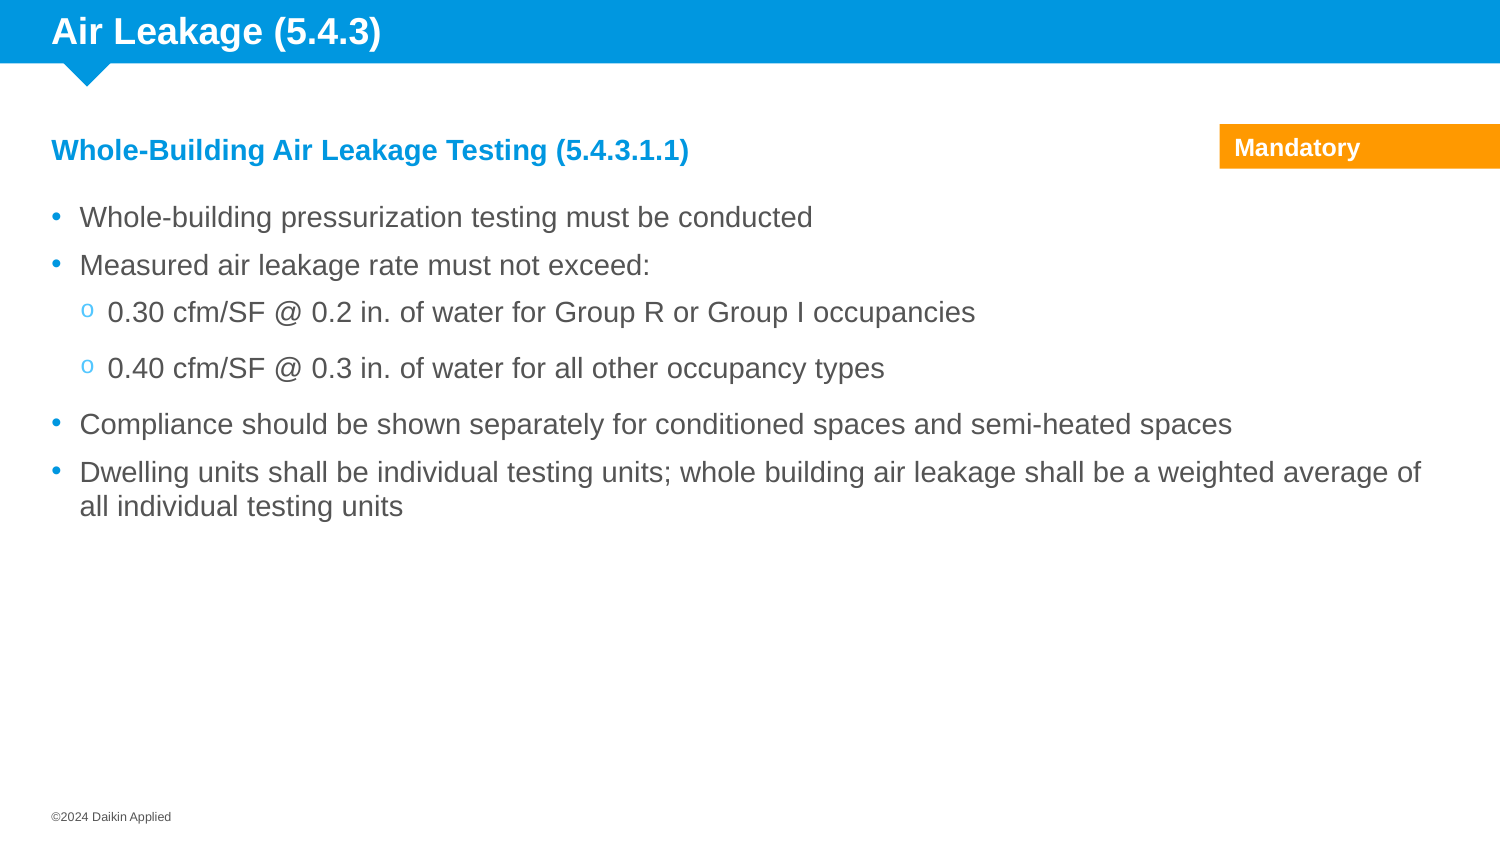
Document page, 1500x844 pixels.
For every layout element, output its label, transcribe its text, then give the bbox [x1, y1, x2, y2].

title Air Leakage (5.4.3) [36, 0, 1461, 63]
footer ©2024 Daikin Applied [36, 794, 572, 840]
list Whole-Building Air Leakage Testing (5.4.3.1.1) [36, 124, 1464, 176]
list Whole-building pressurization testing must be conducted Measured air leakage rate must not exceed: 0.30 cfm/SF @ 0.2 in. of water for Group R or Group I occupancies 0.40 cfm/SF @ 0.3 in. of water for all other occupancy types Compliance should be shown separately for conditioned spaces and semi-heated spaces Dwelling units shall be individual testing units; whole building air leakage shall be a weighted average of all individual testing units [36, 191, 1461, 757]
text_box Mandatory [1219, 124, 1500, 169]
